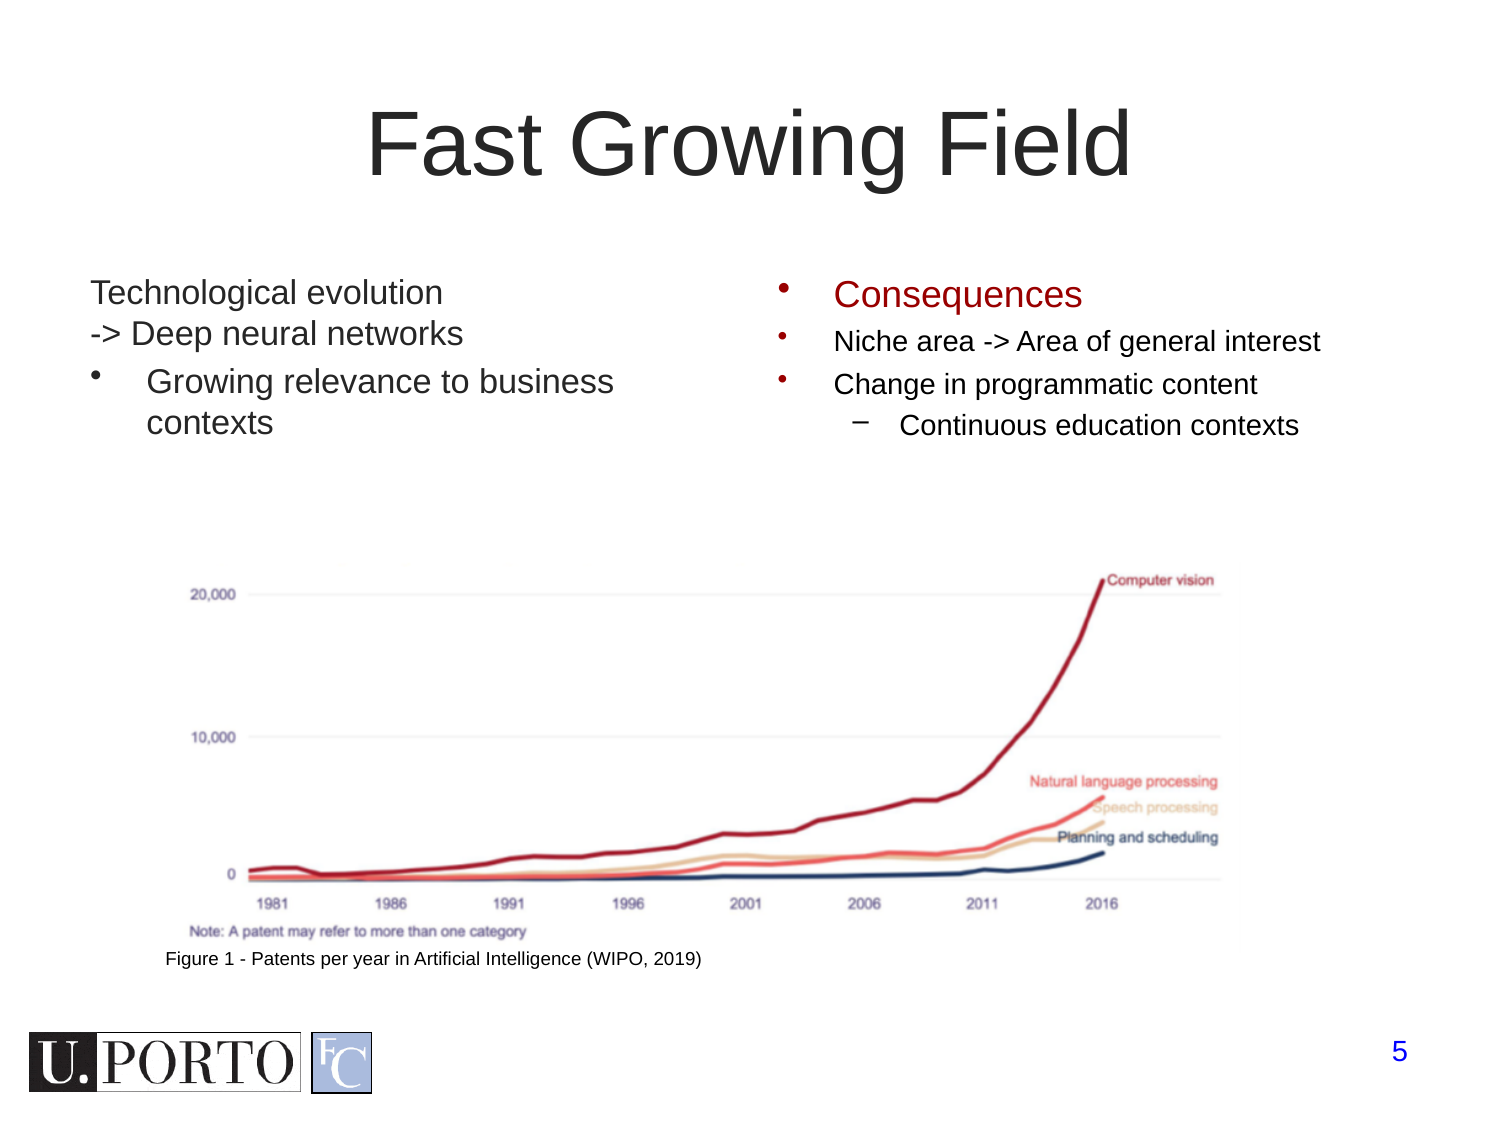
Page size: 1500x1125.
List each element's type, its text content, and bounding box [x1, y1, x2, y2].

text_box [150, 562, 1319, 1039]
slide_number 5 [1316, 1024, 1424, 1103]
list Technological evolution -> Deep neural networks Growing relevance to business contexts [75, 262, 738, 1005]
title Fast Growing Field [75, 45, 1425, 233]
list Consequences Niche area -> Area of general interest Change in programmatic content Continuous education contexts [762, 262, 1425, 1005]
picture [29, 1032, 301, 1092]
picture [313, 1039, 371, 1092]
